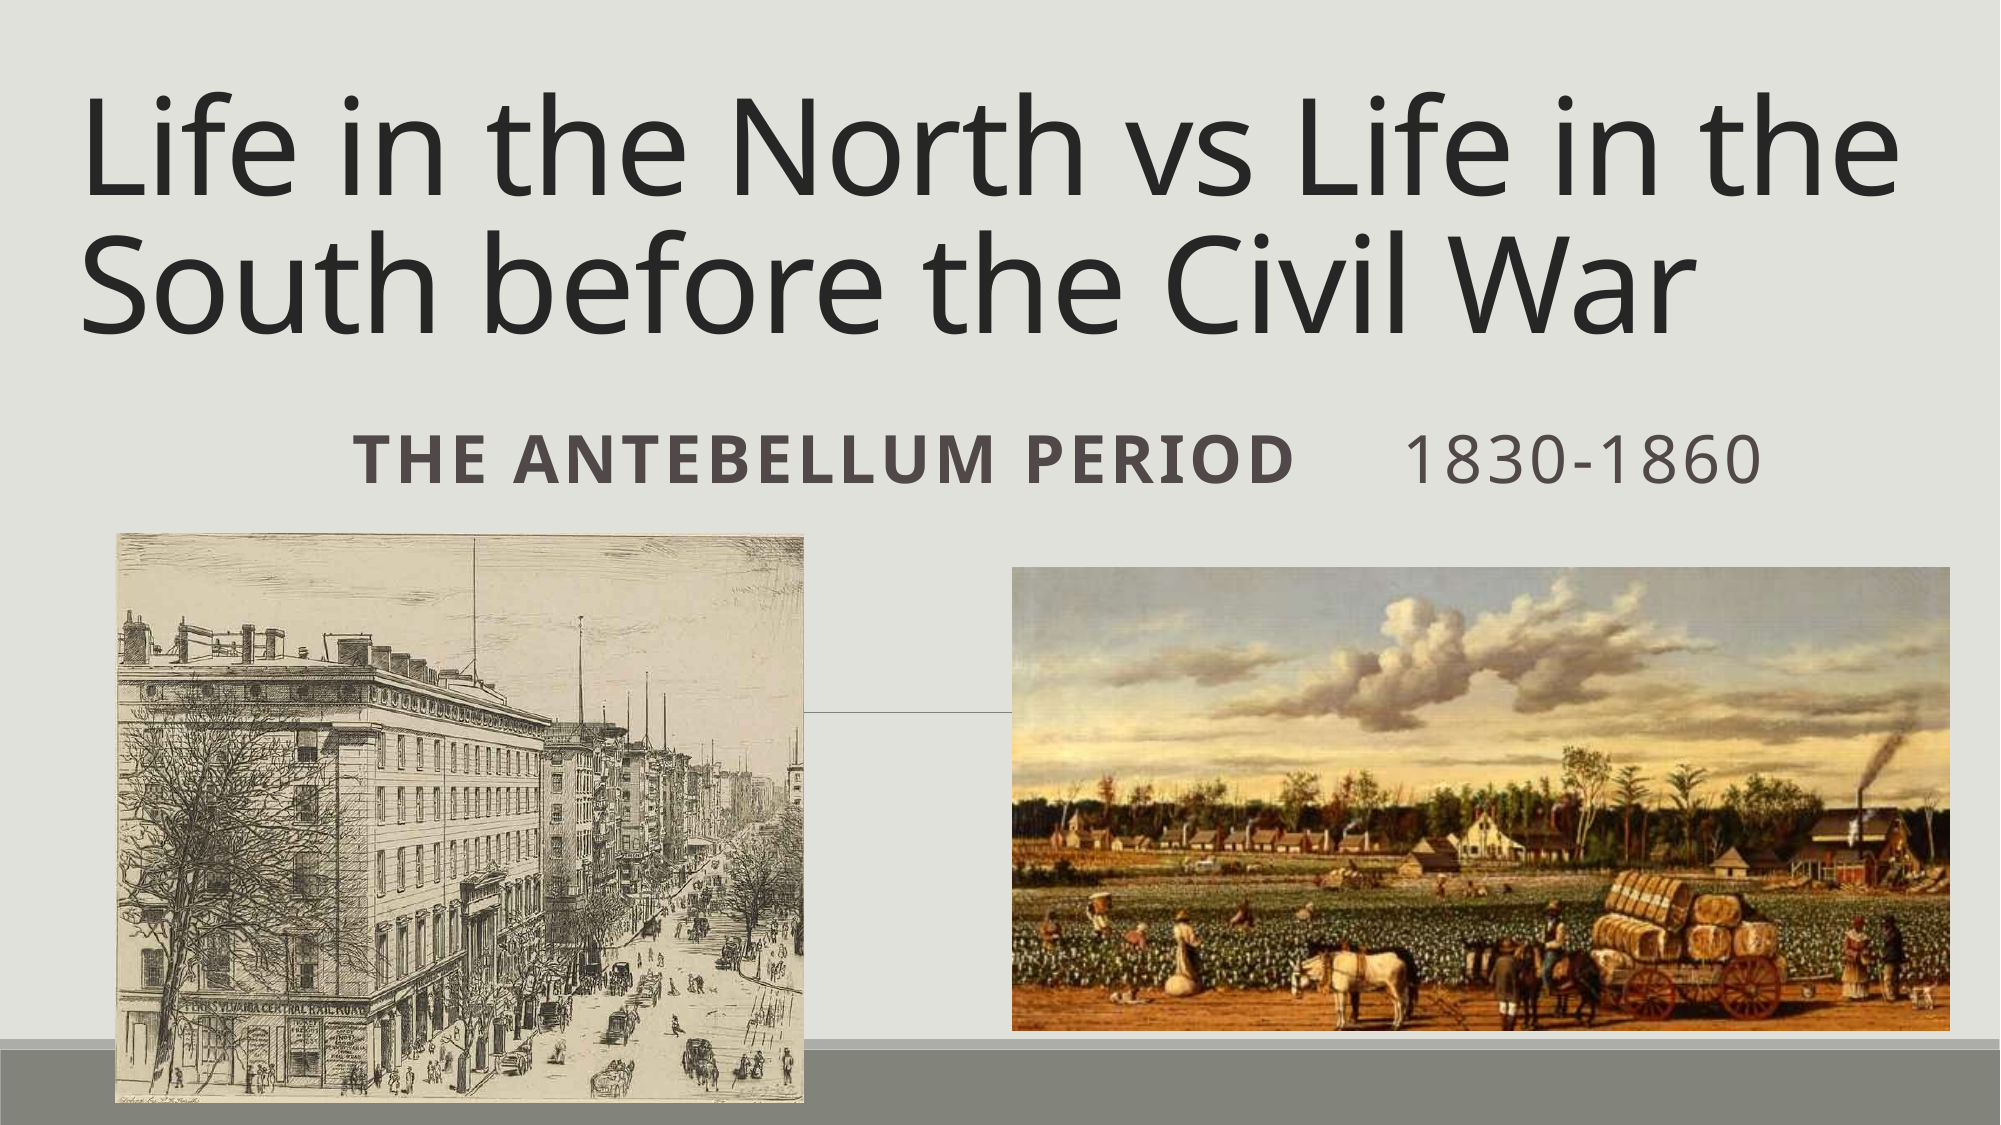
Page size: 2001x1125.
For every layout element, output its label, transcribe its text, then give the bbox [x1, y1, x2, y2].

picture [1011, 567, 1951, 1031]
picture [115, 533, 804, 1103]
title Life in the North vs Life in the South before the Civil War [62, 57, 1963, 369]
subtitle The Antebellum Period 1830-1860 [187, 418, 1838, 606]
